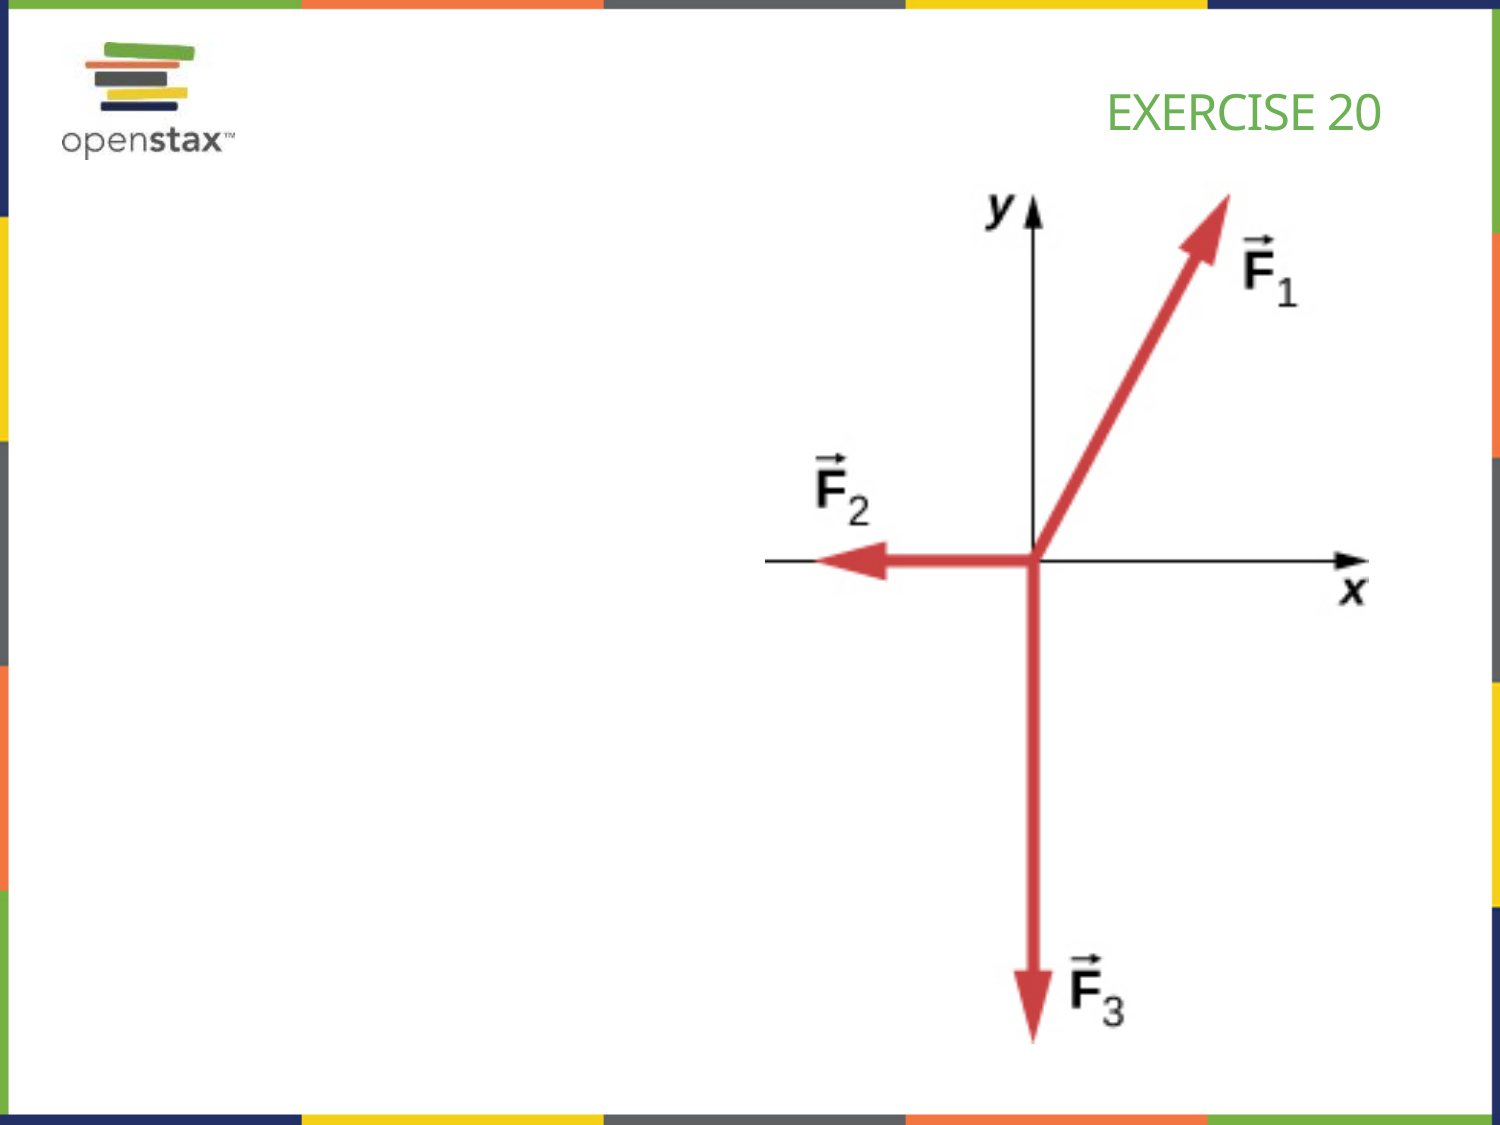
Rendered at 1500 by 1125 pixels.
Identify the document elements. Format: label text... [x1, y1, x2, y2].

title exercise 20 [241, 39, 1398, 148]
picture [0, 0, 1500, 1125]
